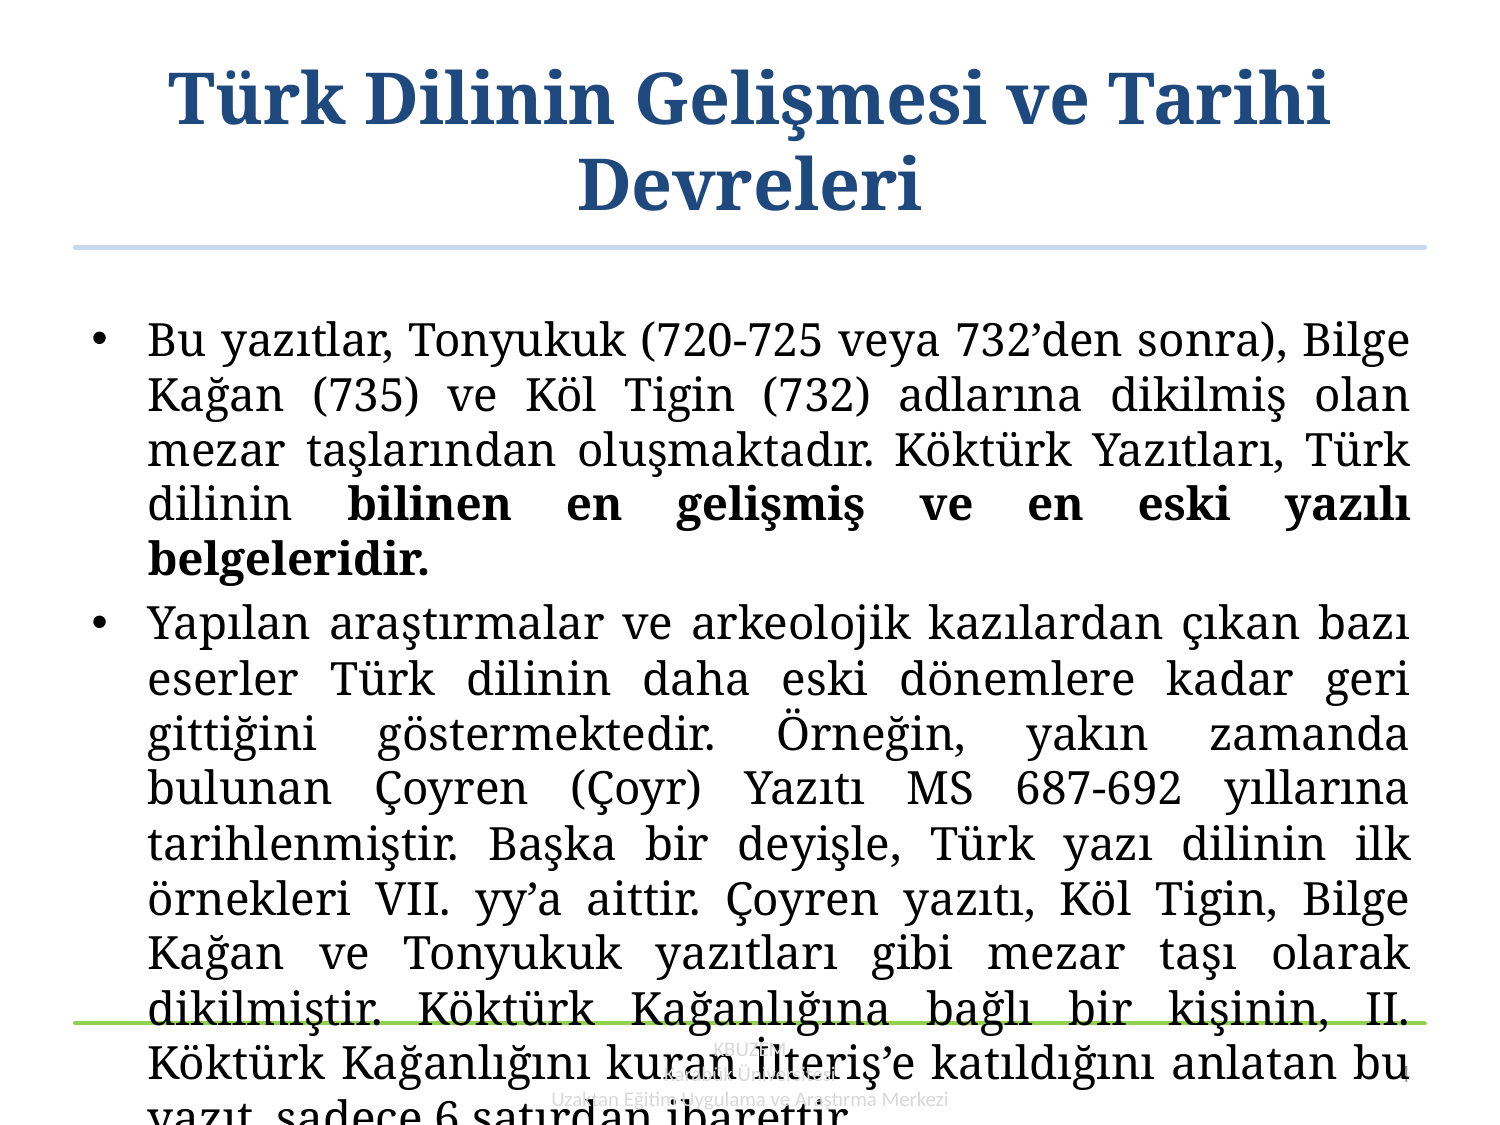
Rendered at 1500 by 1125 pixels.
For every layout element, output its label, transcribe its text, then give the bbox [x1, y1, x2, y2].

list Bu yazıtlar, Tonyukuk (720-725 veya 732’den sonra), Bilge Kağan (735) ve Köl Tigin (732) adlarına dikilmiş olan mezar taşlarından oluşmaktadır. Köktürk Yazıtları, Türk dilinin bilinen en gelişmiş ve en eski yazılı belgeleridir. Yapılan araştırmalar ve arkeolojik kazılardan çıkan bazı eserler Türk dilinin daha eski dönemlere kadar geri gittiğini göstermektedir. Örneğin, yakın zamanda bulunan Çoyren (Çoyr) Yazıtı MS 687-692 yıllarına tarihlenmiştir. Başka bir deyişle, Türk yazı dilinin ilk örnekleri VII. yy’a aittir. Çoyren yazıtı, Köl Tigin, Bilge Kağan ve Tonyukuk yazıtları gibi mezar taşı olarak dikilmiştir. Köktürk Kağanlığına bağlı bir kişinin, II. Köktürk Kağanlığını kuran İlteriş’e katıldığını anlatan bu yazıt, sadece 6 satırdan ibarettir. [76, 302, 1427, 1046]
slide_number 4 [1074, 1042, 1425, 1103]
footer KBUZEM Karabük Üniversitesi Uzaktan Eğitim Uygulama ve Araştırma Merkezi [431, 1042, 1069, 1103]
title Türk Dilinin Gelişmesi ve Tarihi Devreleri [75, 45, 1425, 233]
